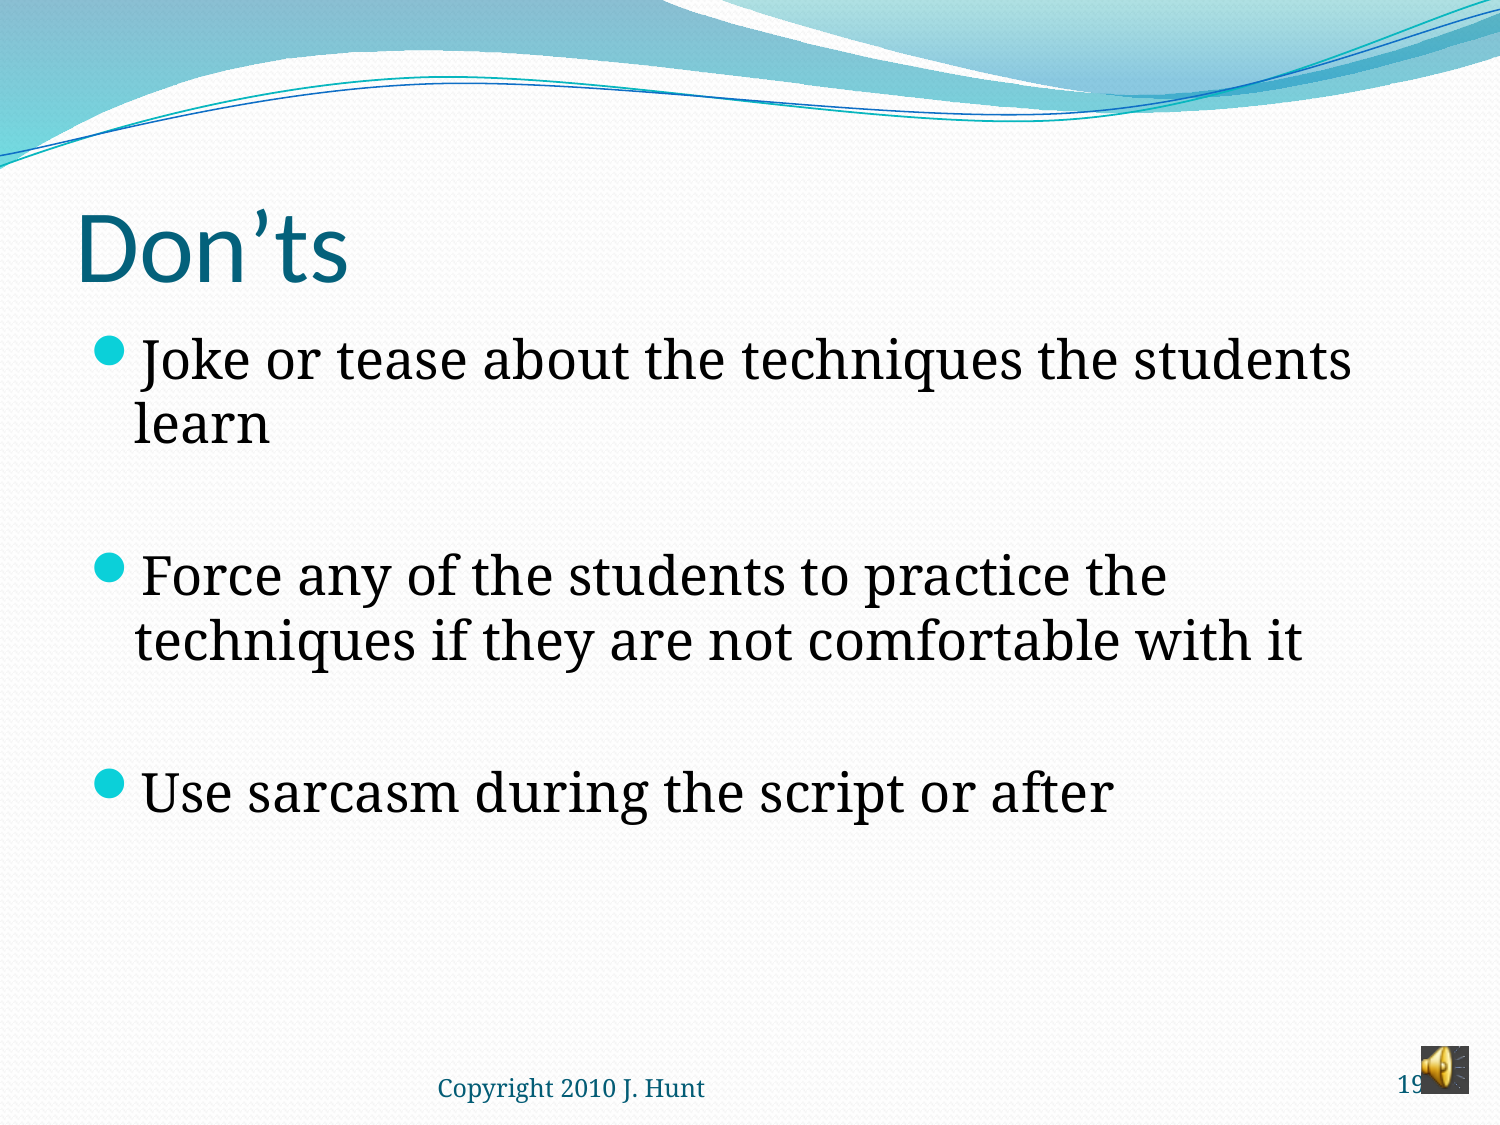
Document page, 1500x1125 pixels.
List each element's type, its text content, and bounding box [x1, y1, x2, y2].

title Don’ts [74, 115, 1426, 304]
slide_number 19 [1299, 1042, 1425, 1103]
list Joke or tease about the techniques the students learn Force any of the students to practice the techniques if they are not comfortable with it Use sarcasm during the script or after [74, 317, 1426, 1038]
picture [1419, 1044, 1471, 1096]
footer Copyright 2010 J. Hunt [437, 1042, 988, 1103]
